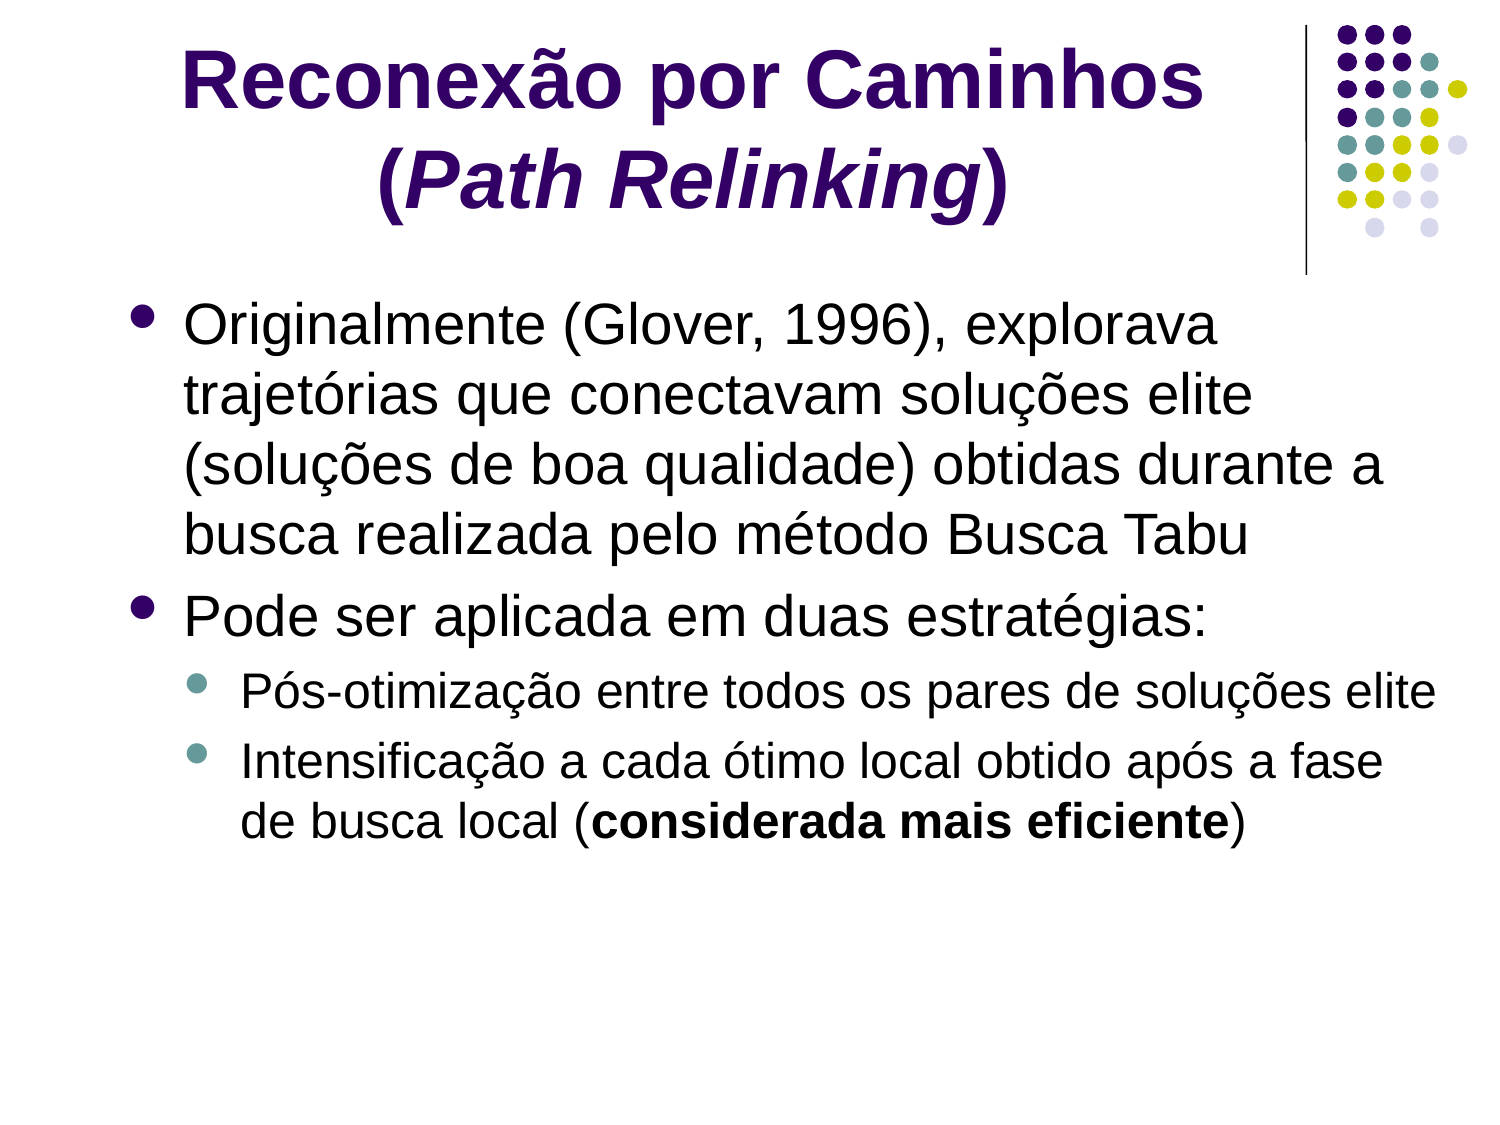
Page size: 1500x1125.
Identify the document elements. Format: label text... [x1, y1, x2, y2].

list Originalmente (Glover, 1996), explorava trajetórias que conectavam soluções elite (soluções de boa qualidade) obtidas durante a busca realizada pelo método Busca Tabu Pode ser aplicada em duas estratégias: Pós-otimização entre todos os pares de soluções elite Intensificação a cada ótimo local obtido após a fase de busca local (considerada mais eficiente) [112, 278, 1459, 971]
title Reconexão por Caminhos (Path Relinking) [75, 20, 1313, 233]
